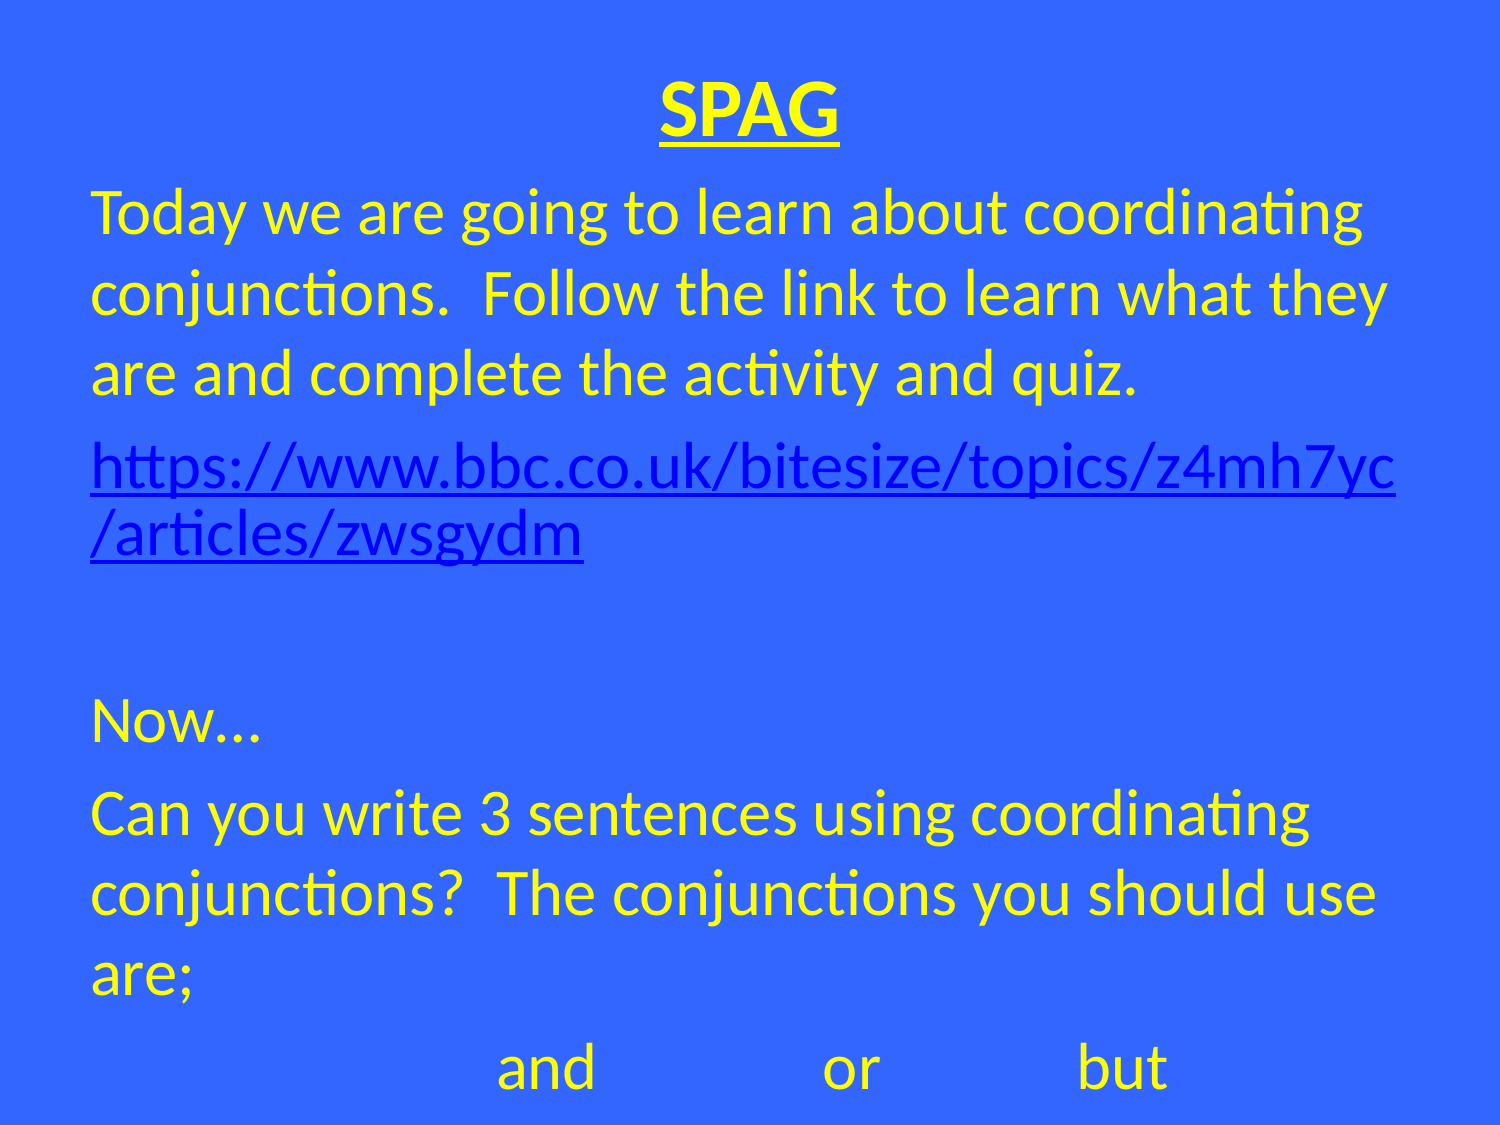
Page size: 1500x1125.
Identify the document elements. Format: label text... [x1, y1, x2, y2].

list Today we are going to learn about coordinating conjunctions. Follow the link to learn what they are and complete the activity and quiz. https://www.bbc.co.uk/bitesize/topics/z4mh7yc/articles/zwsgydm Now… Can you write 3 sentences using coordinating conjunctions? The conjunctions you should use are; and or but [75, 160, 1425, 1105]
title SPAG [75, 45, 1425, 160]
